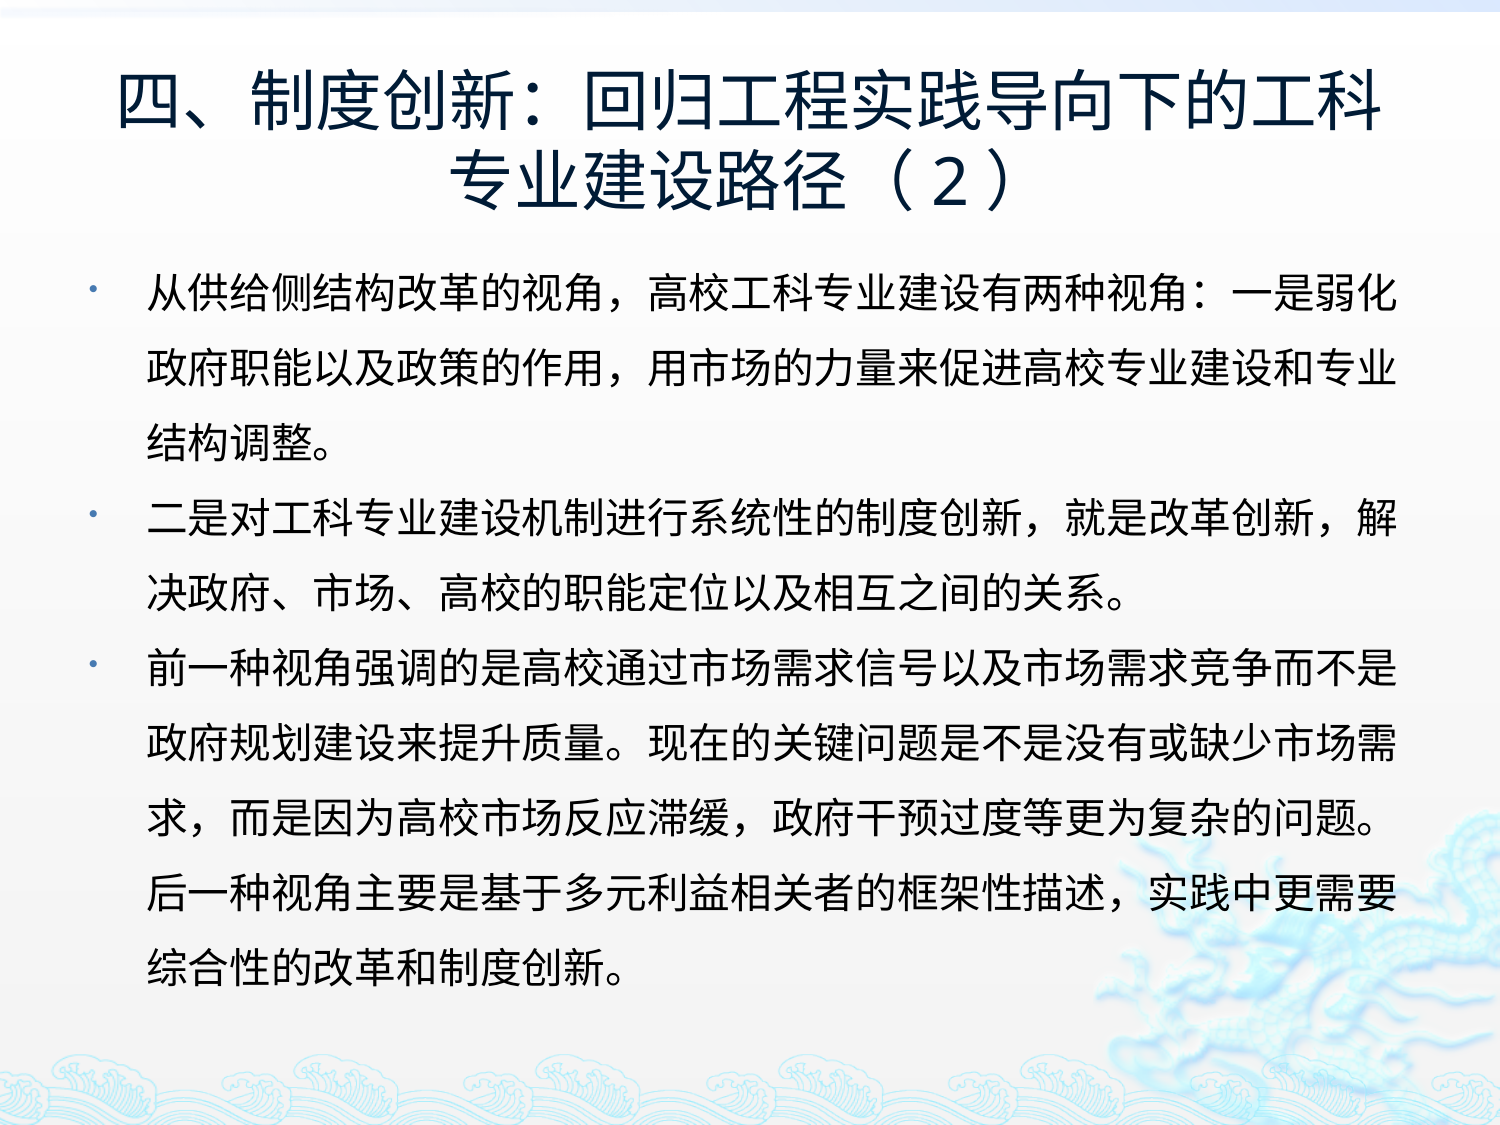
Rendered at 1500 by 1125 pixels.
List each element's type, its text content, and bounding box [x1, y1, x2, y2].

title 四、制度创新：回归工程实践导向下的工科专业建设路径（2） [75, 45, 1425, 233]
list 从供给侧结构改革的视角，高校工科专业建设有两种视角：一是弱化政府职能以及政策的作用，用市场的力量来促进高校专业建设和专业结构调整。 二是对工科专业建设机制进行系统性的制度创新，就是改革创新，解决政府、市场、高校的职能定位以及相互之间的关系。 前一种视角强调的是高校通过市场需求信号以及市场需求竞争而不是政府规划建设来提升质量。现在的关键问题是不是没有或缺少市场需求，而是因为高校市场反应滞缓，政府干预过度等更为复杂的问题。后一种视角主要是基于多元利益相关者的框架性描述，实践中更需要综合性的改革和制度创新。 [75, 234, 1425, 1005]
